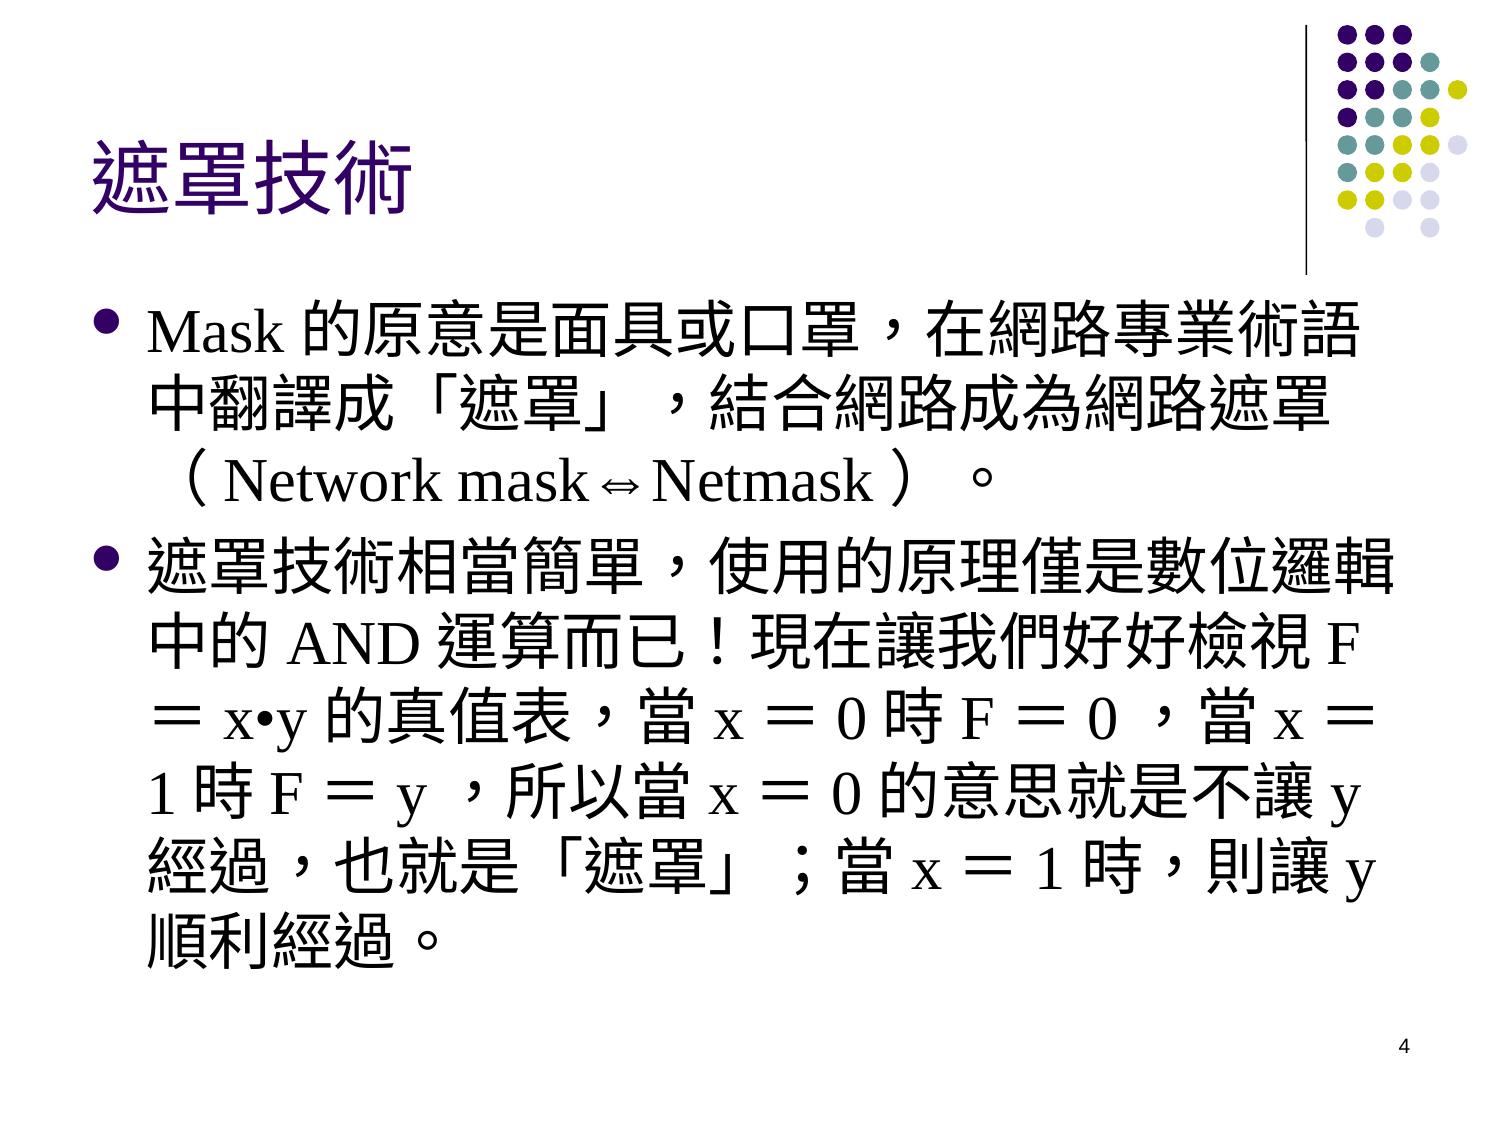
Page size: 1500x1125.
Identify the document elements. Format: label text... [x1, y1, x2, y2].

slide_number 4 [1074, 1024, 1426, 1101]
list Mask的原意是面具或口罩，在網路專業術語中翻譯成「遮罩」，結合網路成為網路遮罩（Network mask⇔Netmask）。 遮罩技術相當簡單，使用的原理僅是數位邏輯中的AND運算而已！現在讓我們好好檢視F＝x•y的真值表，當x＝0時F＝0，當x＝1時F＝y，所以當x＝0的意思就是不讓y經過，也就是「遮罩」；當x＝1時，則讓y順利經過。 [75, 282, 1425, 1006]
title 遮罩技術 [75, 20, 1313, 233]
